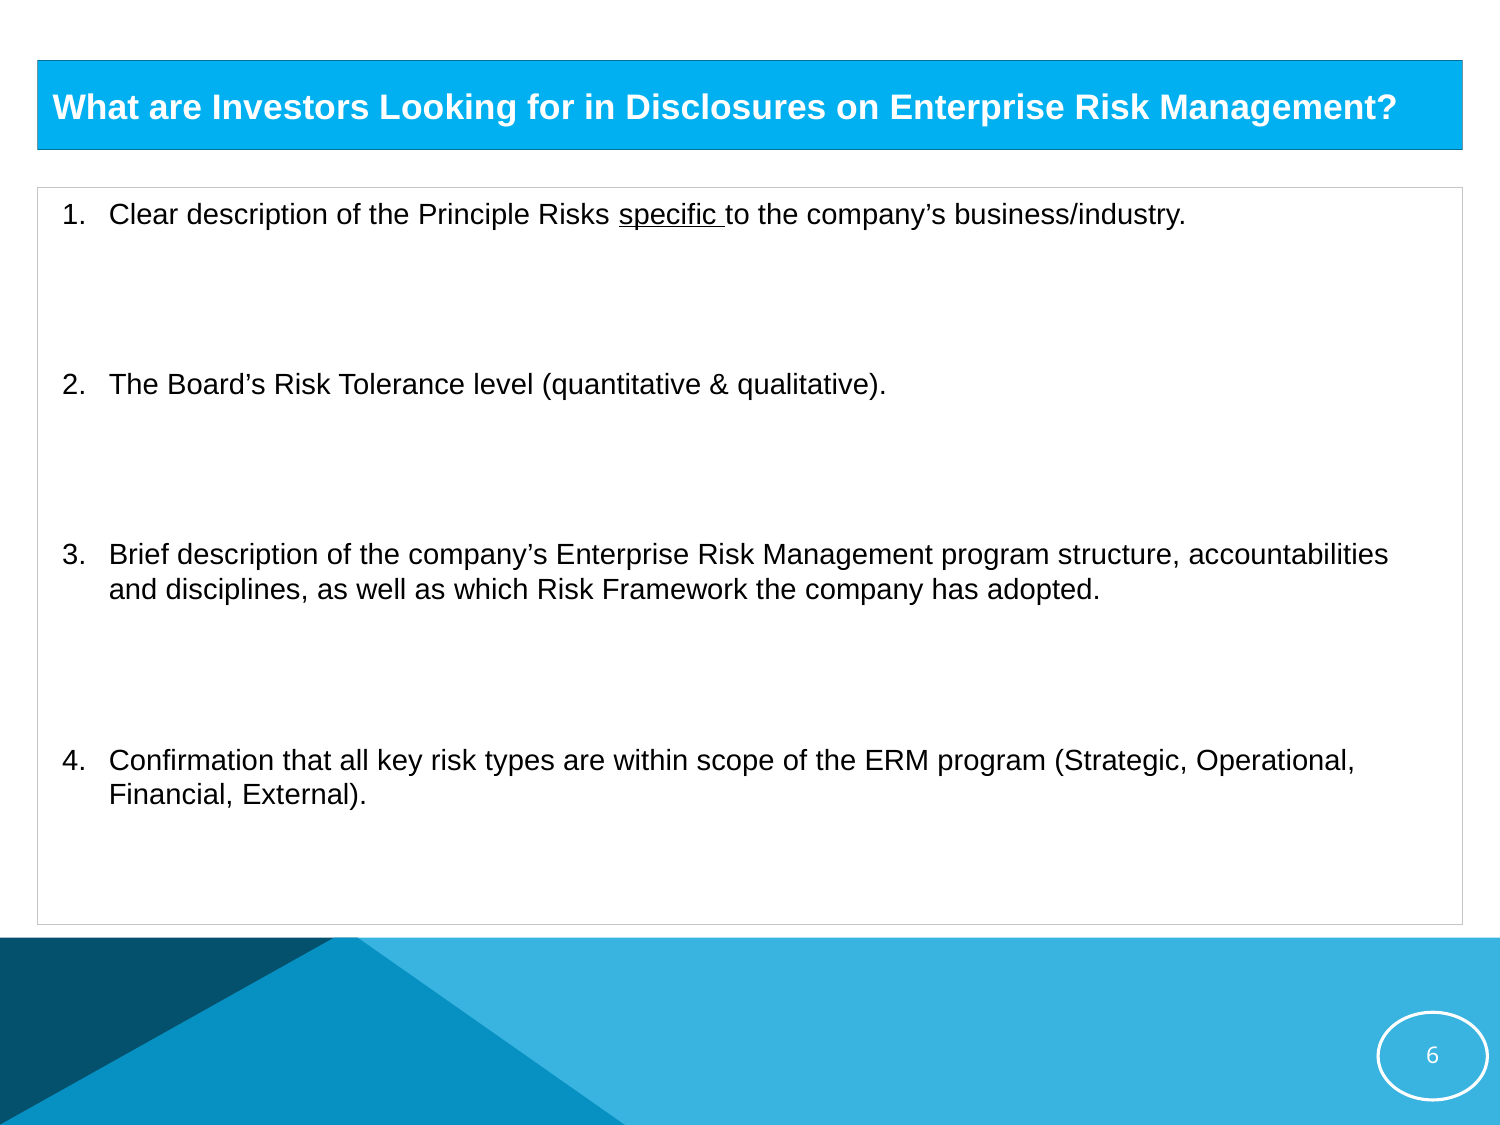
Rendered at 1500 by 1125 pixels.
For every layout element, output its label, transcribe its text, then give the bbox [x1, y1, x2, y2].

title What are Investors Looking for in Disclosures on Enterprise Risk Management? [37, 60, 1463, 150]
slide_number 6 [1376, 1010, 1489, 1102]
list Clear description of the Principle Risks specific to the company’s business/industry. The Board’s Risk Tolerance level (quantitative & qualitative). Brief description of the company’s Enterprise Risk Management program structure, accountabilities and disciplines, as well as which Risk Framework the company has adopted. Confirmation that all key risk types are within scope of the ERM program (Strategic, Operational, Financial, External). [37, 187, 1463, 925]
